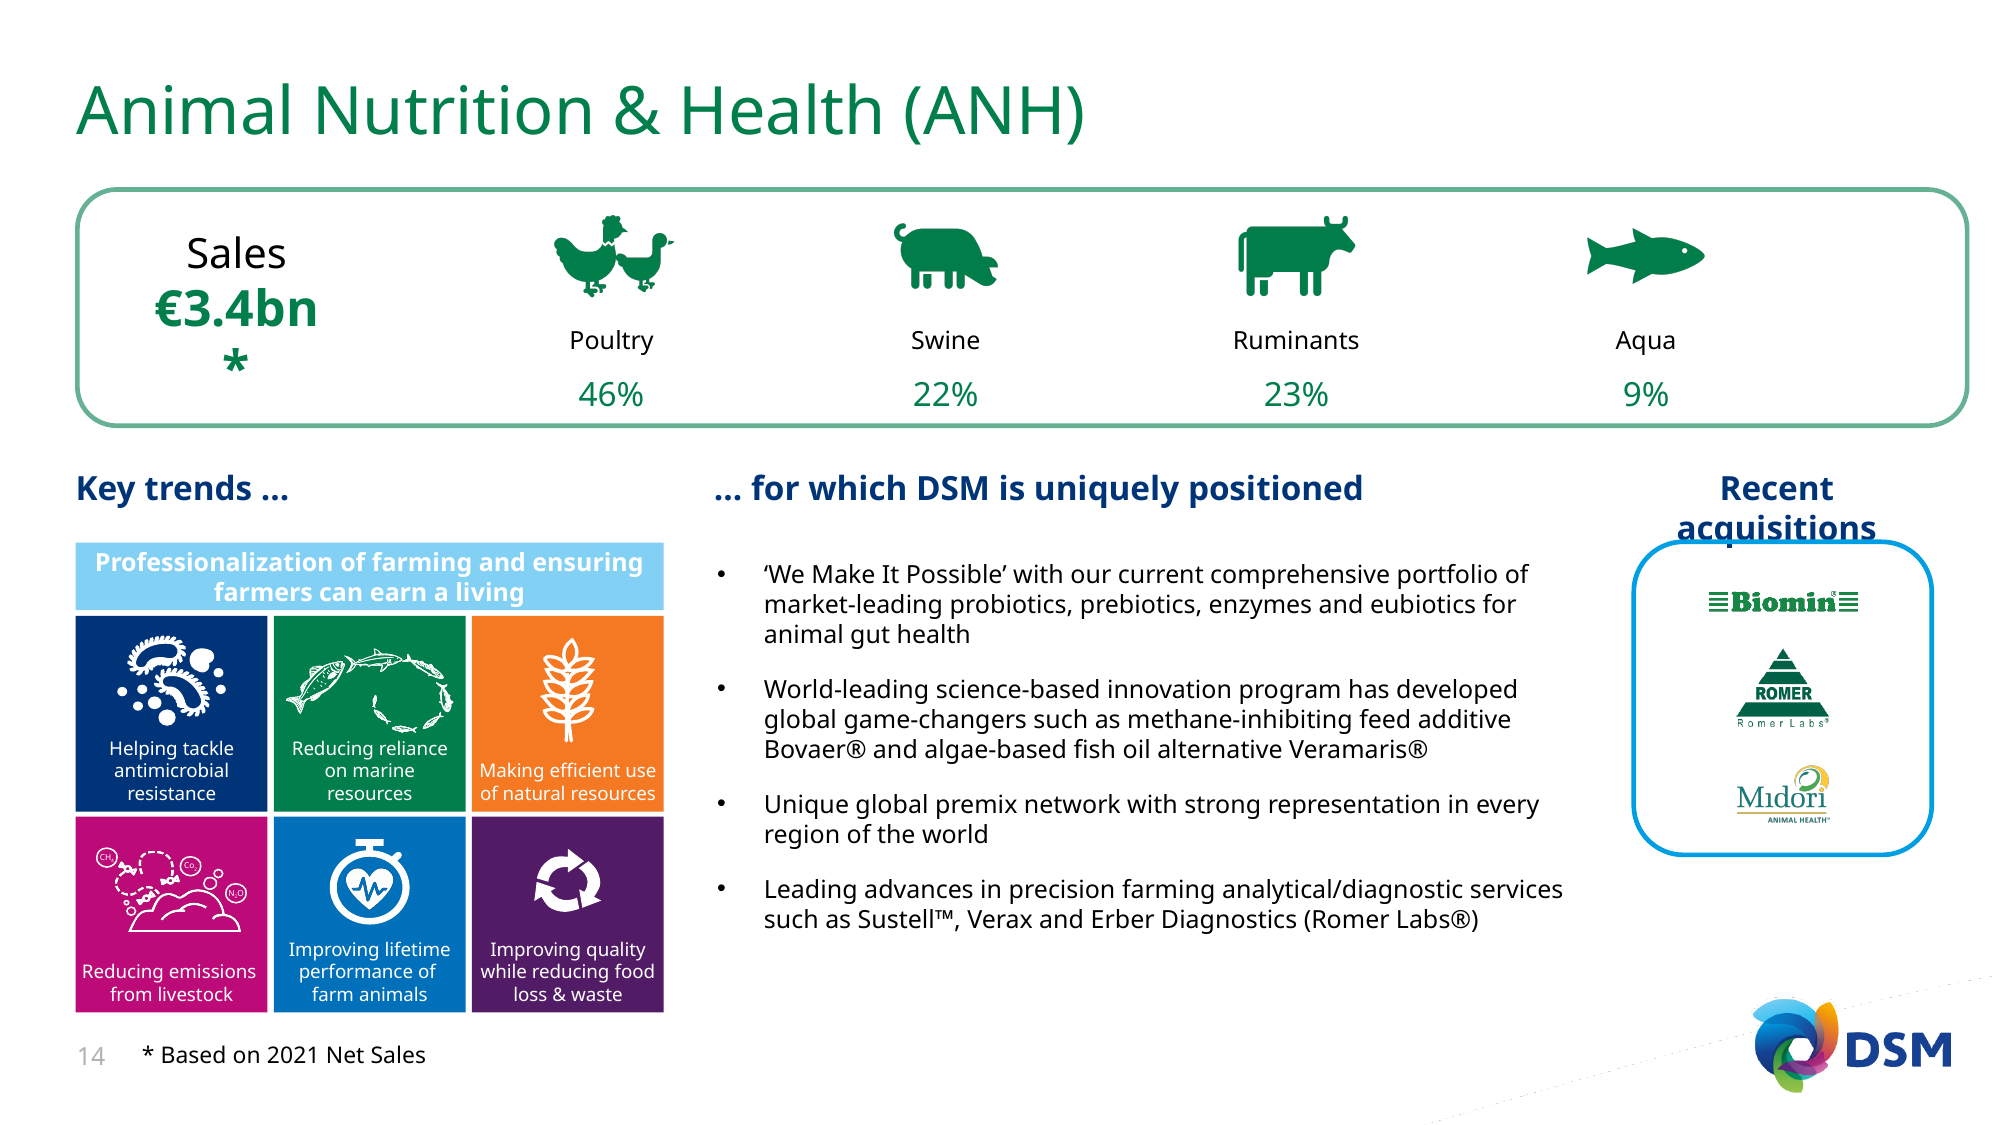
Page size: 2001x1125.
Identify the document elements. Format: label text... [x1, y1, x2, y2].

picture [1232, 192, 1361, 320]
picture [1735, 763, 1831, 825]
text_box * Based on 2021 Net Sales [127, 1033, 442, 1076]
text_box Reducing emissions from livestock [75, 816, 268, 1013]
picture [1425, 974, 2000, 1125]
text_box Improving quality while reducing food loss & waste [471, 816, 665, 1013]
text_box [543, 640, 593, 741]
picture [1736, 648, 1829, 727]
text_box … for which DSM is uniquely positioned [714, 467, 1462, 508]
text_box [286, 648, 454, 733]
text_box Reducing reliance on marine resources [273, 615, 467, 813]
picture [1706, 585, 1860, 616]
text_box ‘We Make It Possible’ with our current comprehensive portfolio of market-leading probiotics, prebiotics, enzymes and eubiotics for animal gut health World-leading science-based innovation program has developed global game-changers such as methane-inhibiting feed additive Bovaer® and algae-based fish oil alternative Veramaris® Unique global premix network with strong representation in every region of the world Leading advances in precision farming analytical/diagnostic services such as Sustell™, Verax and Erber Diagnostics (Romer Labs®) [702, 551, 1588, 941]
text_box Professionalization of farming and ensuring farmers can earn a living [75, 542, 665, 611]
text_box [117, 636, 226, 725]
picture [1582, 192, 1710, 320]
text_box Helping tackle antimicrobial resistance [75, 615, 268, 813]
text_box Improving lifetime performance of farm animals [273, 816, 467, 1013]
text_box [329, 839, 410, 925]
text_box [1633, 541, 1932, 855]
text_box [96, 848, 247, 932]
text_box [534, 849, 602, 912]
title Animal Nutrition & Health (ANH) [76, 76, 1925, 150]
picture [882, 192, 1010, 320]
text_box Making efficient use of natural resources [471, 615, 665, 813]
text_box Key trends … [75, 467, 668, 508]
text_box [539, 204, 684, 308]
slide_number 14 [76, 1040, 127, 1071]
text_box [77, 189, 1968, 426]
text_box Recent acquisitions [1616, 467, 1938, 547]
